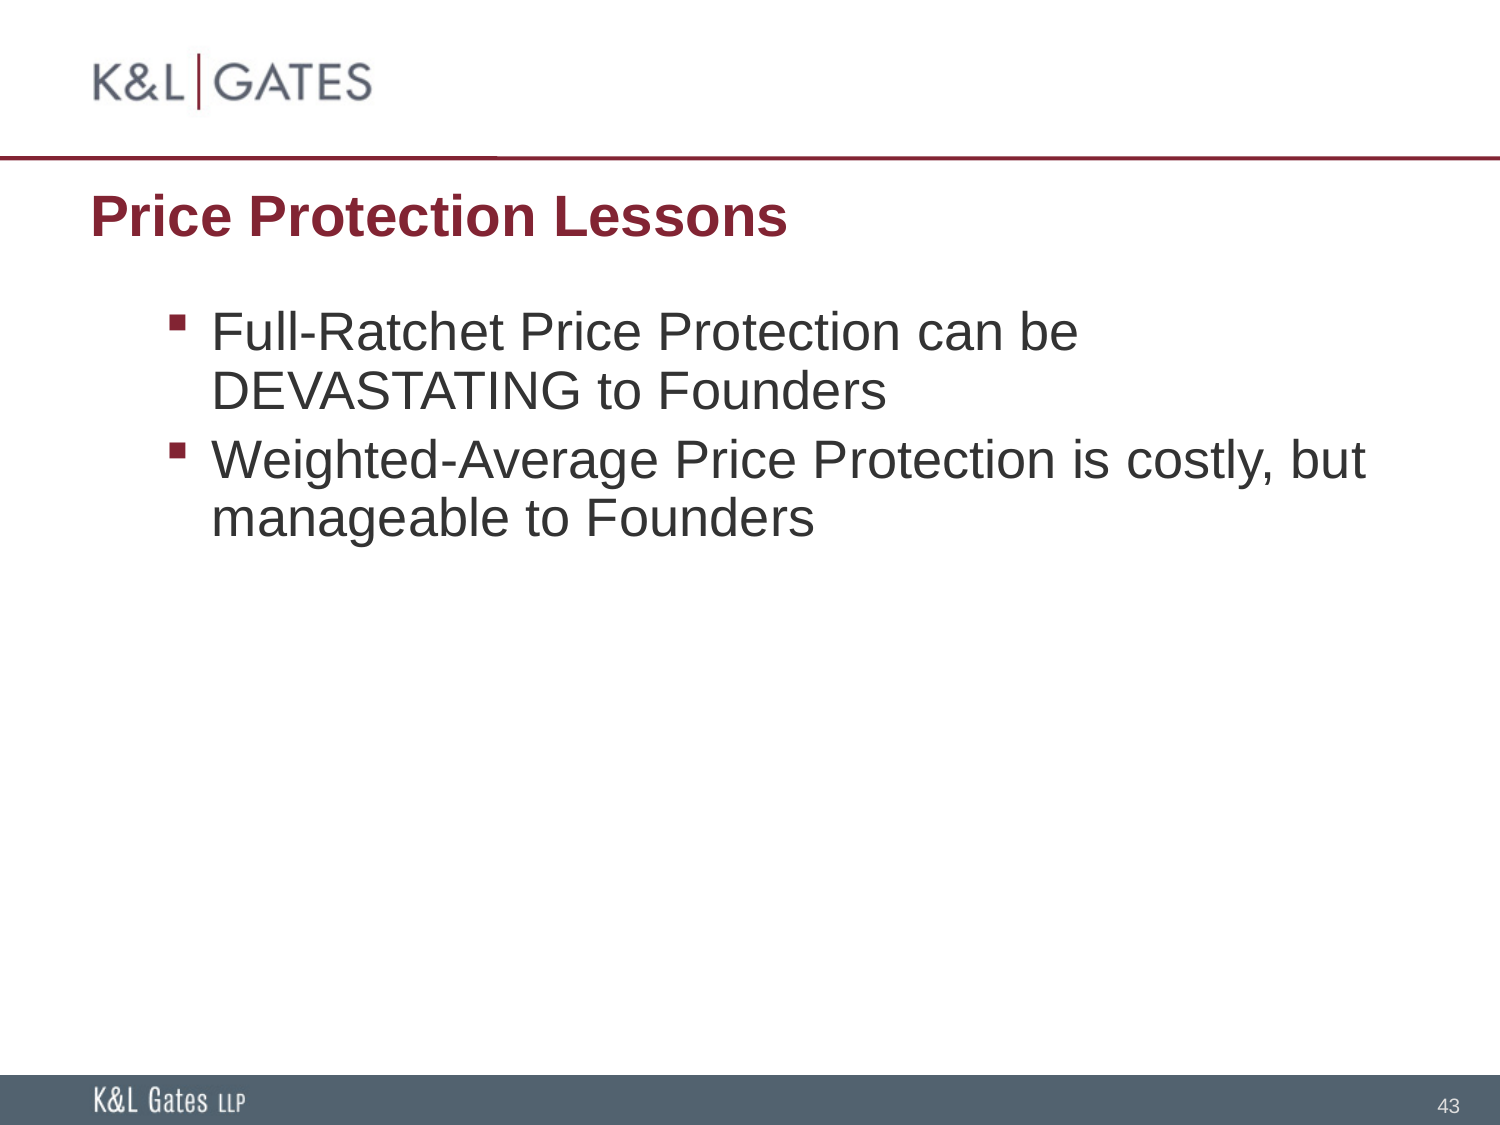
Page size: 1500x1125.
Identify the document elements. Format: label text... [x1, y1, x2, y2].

title Price Protection Lessons [74, 178, 1401, 257]
picture [0, 1075, 1500, 1125]
list Full-Ratchet Price Protection can be DEVASTATING to Founders Weighted-Average Price Protection is costly, but manageable to Founders [74, 296, 1413, 560]
picture [0, 0, 1498, 119]
